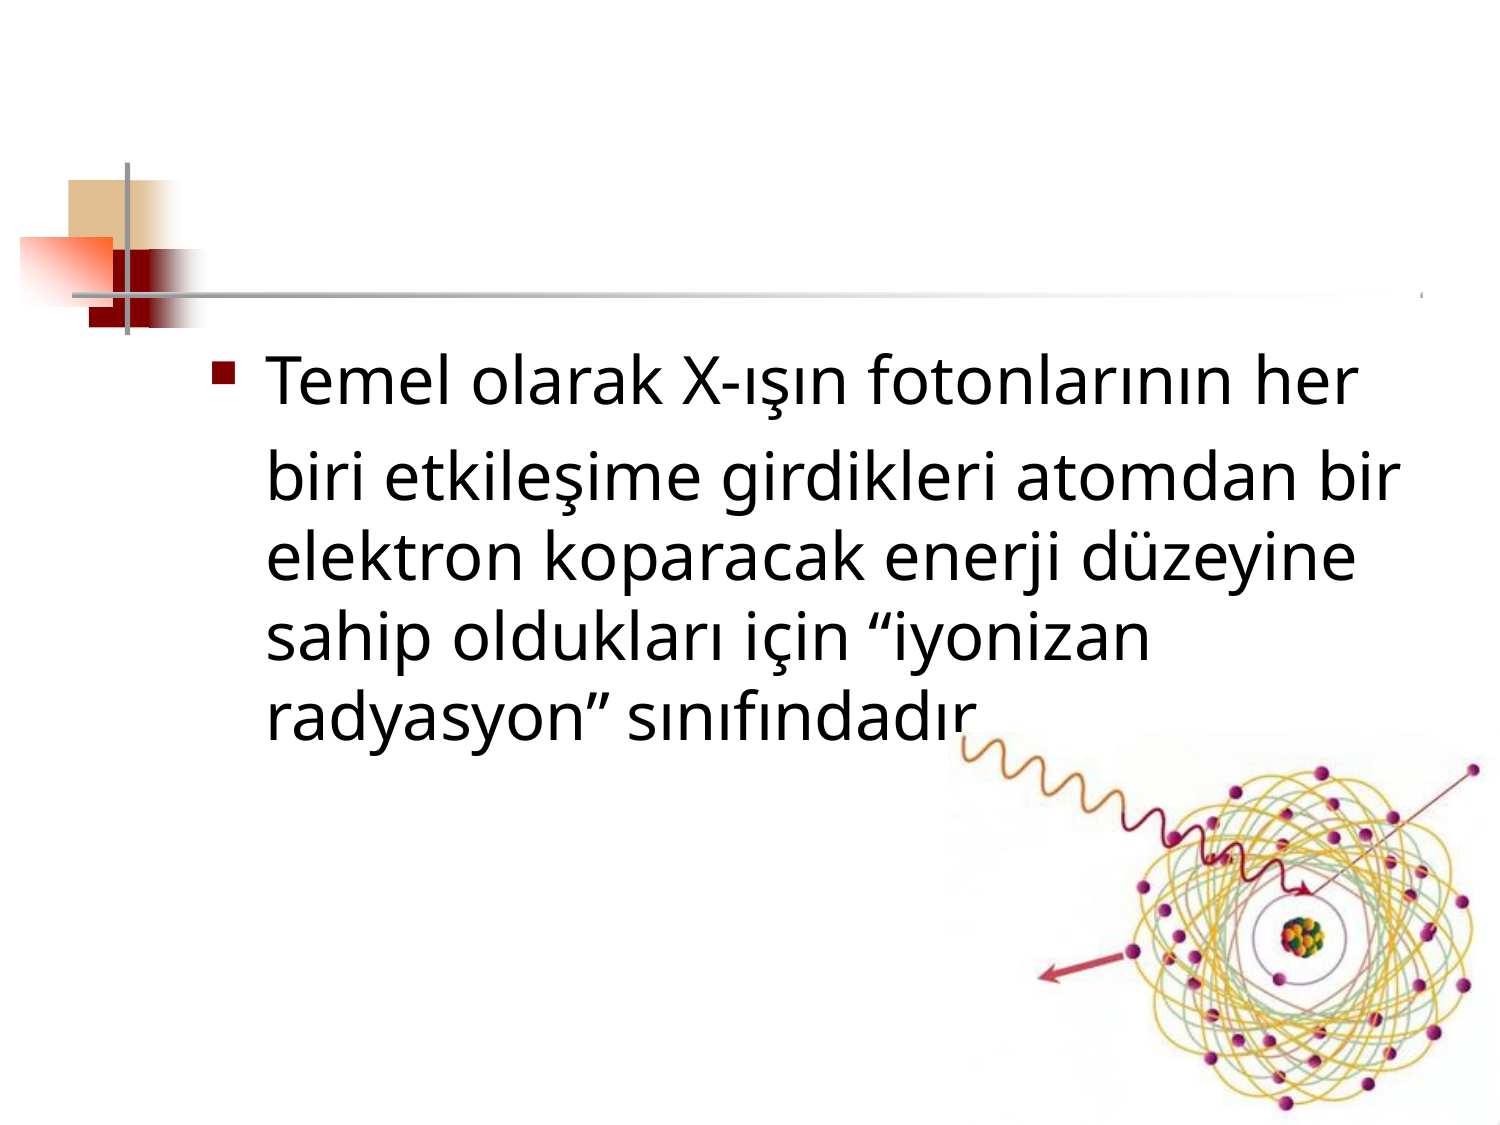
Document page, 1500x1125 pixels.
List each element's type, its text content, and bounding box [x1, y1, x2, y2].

text_box Temel olarak X-ışın fotonlarının her biri etkileşime girdikleri atomdan bir elektron koparacak enerji düzeyine sahip oldukları için “iyonizan radyasyon” sınıfındadır [206, 320, 1446, 754]
picture [20, 180, 1423, 328]
picture [948, 732, 1500, 1125]
